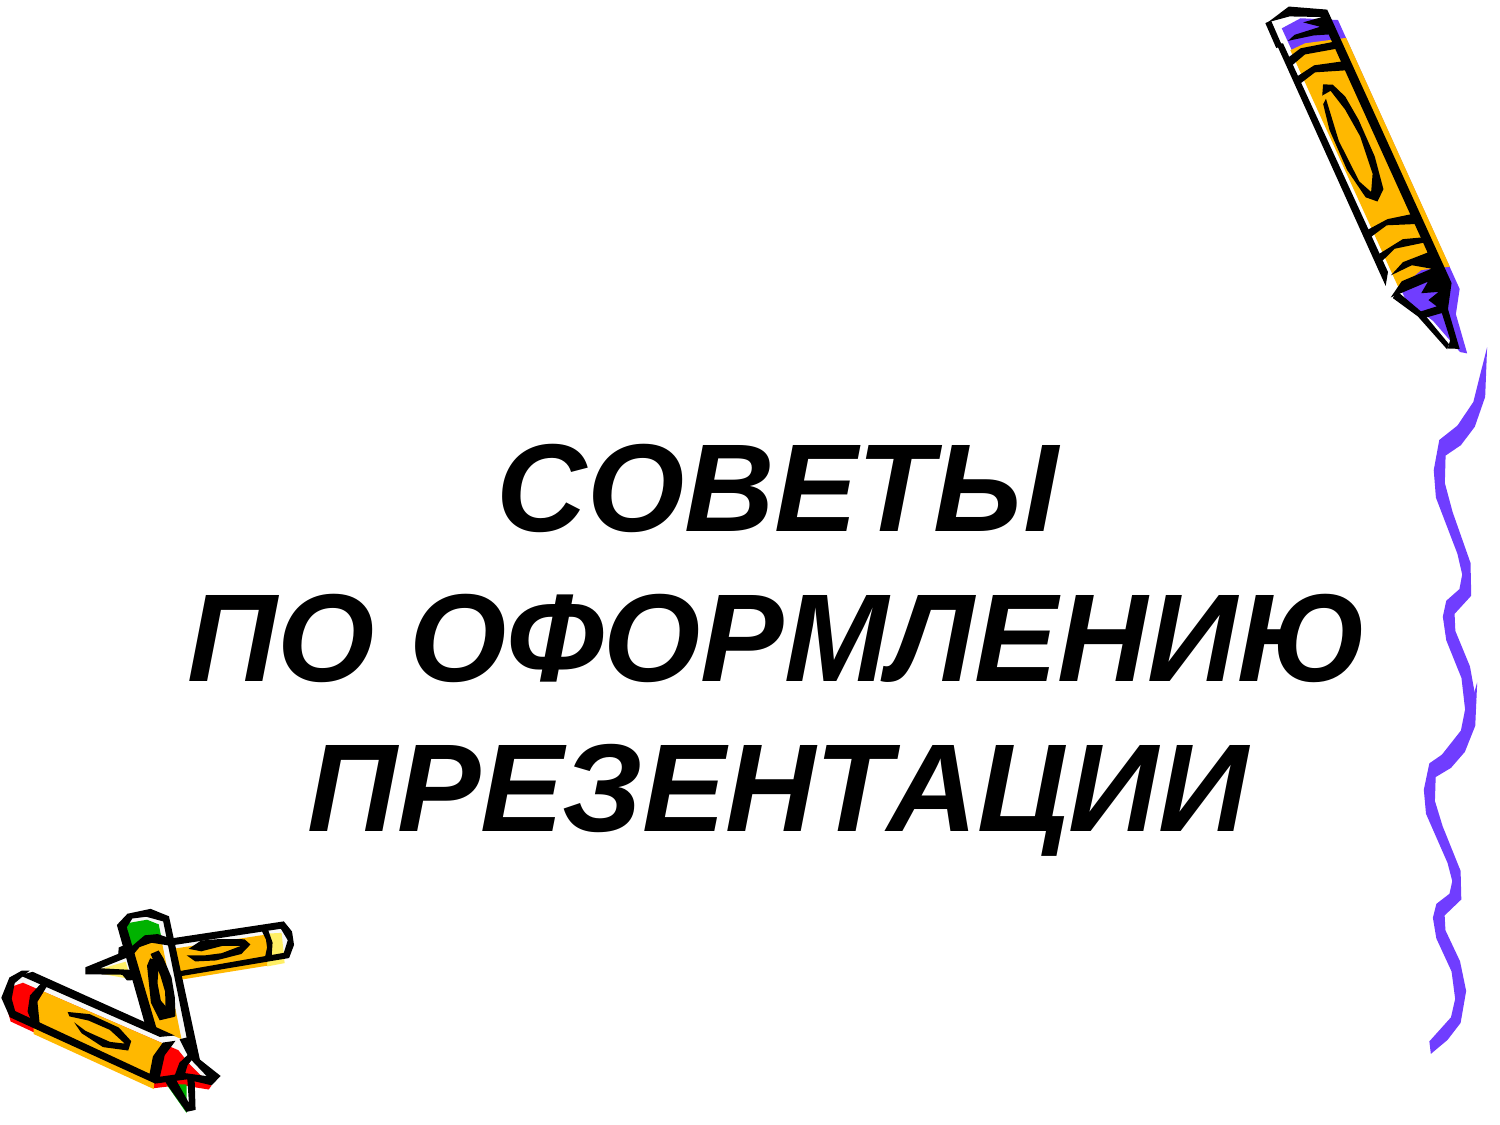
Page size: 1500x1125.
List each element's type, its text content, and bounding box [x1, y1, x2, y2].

title СОВЕТЫ ПО ОФОРМЛЕНИЮ ПРЕЗЕНТАЦИИ [140, 398, 1416, 702]
